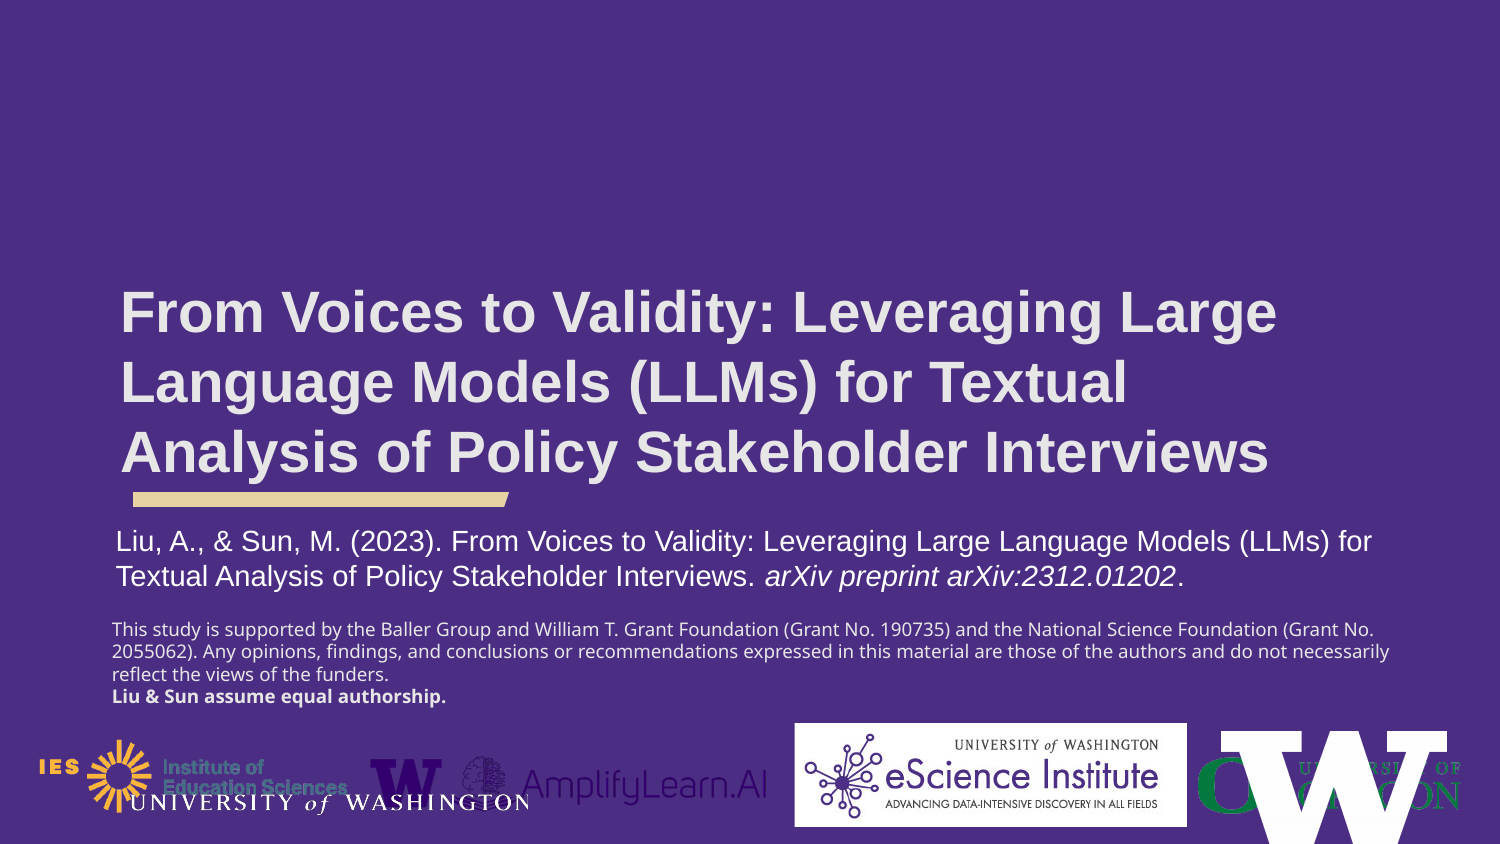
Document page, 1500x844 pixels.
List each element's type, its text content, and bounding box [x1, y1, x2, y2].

picture [794, 723, 1187, 827]
text_box Liu, A., & Sun, M. (2023). From Voices to Validity: Leveraging Large Language Models (LLMs) for Textual Analysis of Policy Stakeholder Interviews. arXiv preprint arXiv:2312.01202. [100, 515, 1449, 601]
text_box This study is supported by the Baller Group and William T. Grant Foundation (Grant No. 190735) and the National Science Foundation (Grant No. 2055062). Any opinions, findings, and conclusions or recommendations expressed in this material are those of the authors and do not necessarily reflect the views of the funders. Liu & Sun assume equal authorship. [100, 611, 1449, 714]
picture [133, 492, 509, 507]
picture [39, 732, 784, 821]
picture [1198, 731, 1461, 844]
title From Voices to Validity: Leveraging Large Language Models (LLMs) for Textual Analysis of Policy Stakeholder Interviews [109, 164, 1355, 490]
